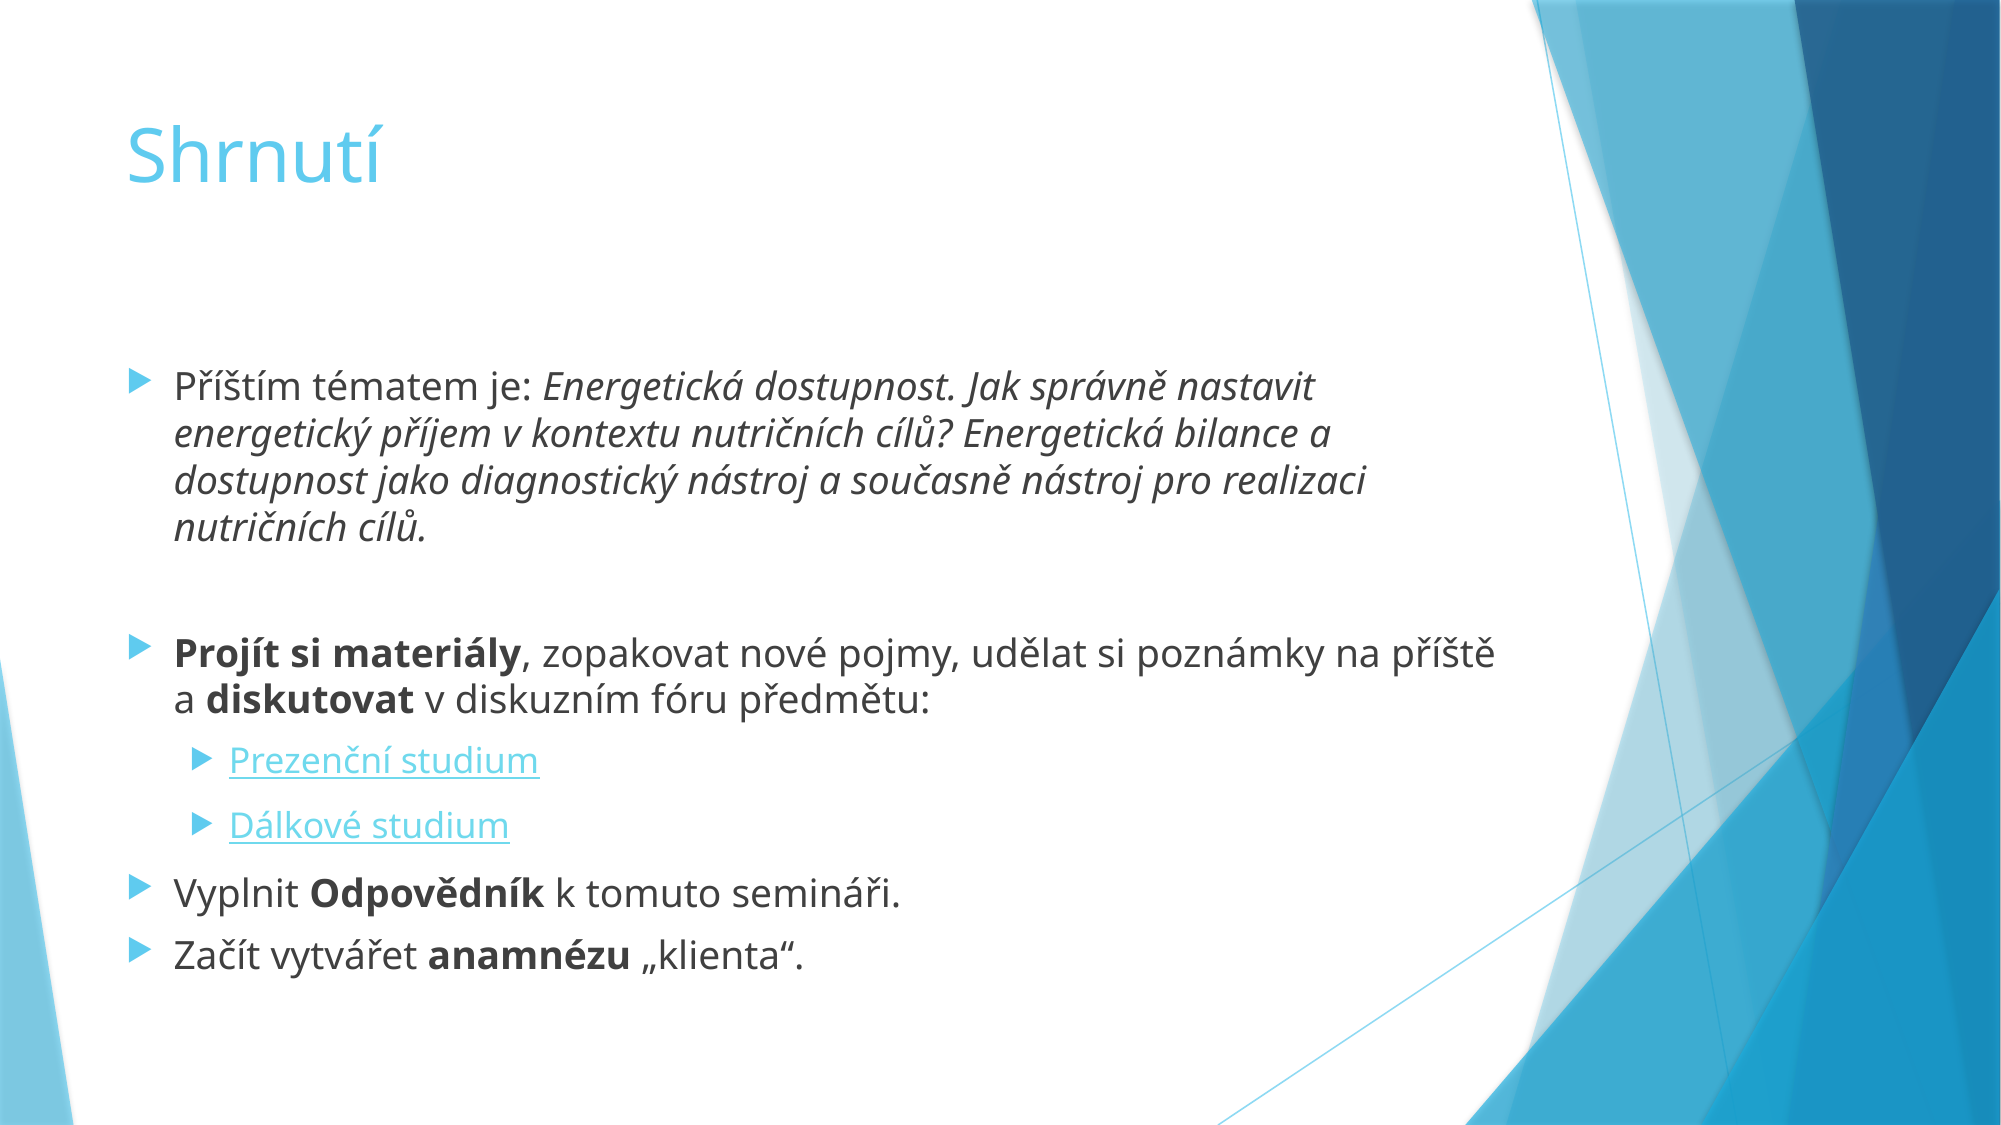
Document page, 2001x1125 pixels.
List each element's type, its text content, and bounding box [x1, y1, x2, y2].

list Příštím tématem je: Energetická dostupnost. Jak správně nastavit energetický příjem v kontextu nutričních cílů? Energetická bilance a dostupnost jako diagnostický nástroj a současně nástroj pro realizaci nutričních cílů. Projít si materiály, zopakovat nové pojmy, udělat si poznámky na příště a diskutovat v diskuzním fóru předmětu: Prezenční studium Dálkové studium Vyplnit Odpovědník k tomuto semináři. Začít vytvářet anamnézu „klienta“. [111, 354, 1522, 992]
title Shrnutí [111, 99, 1522, 317]
